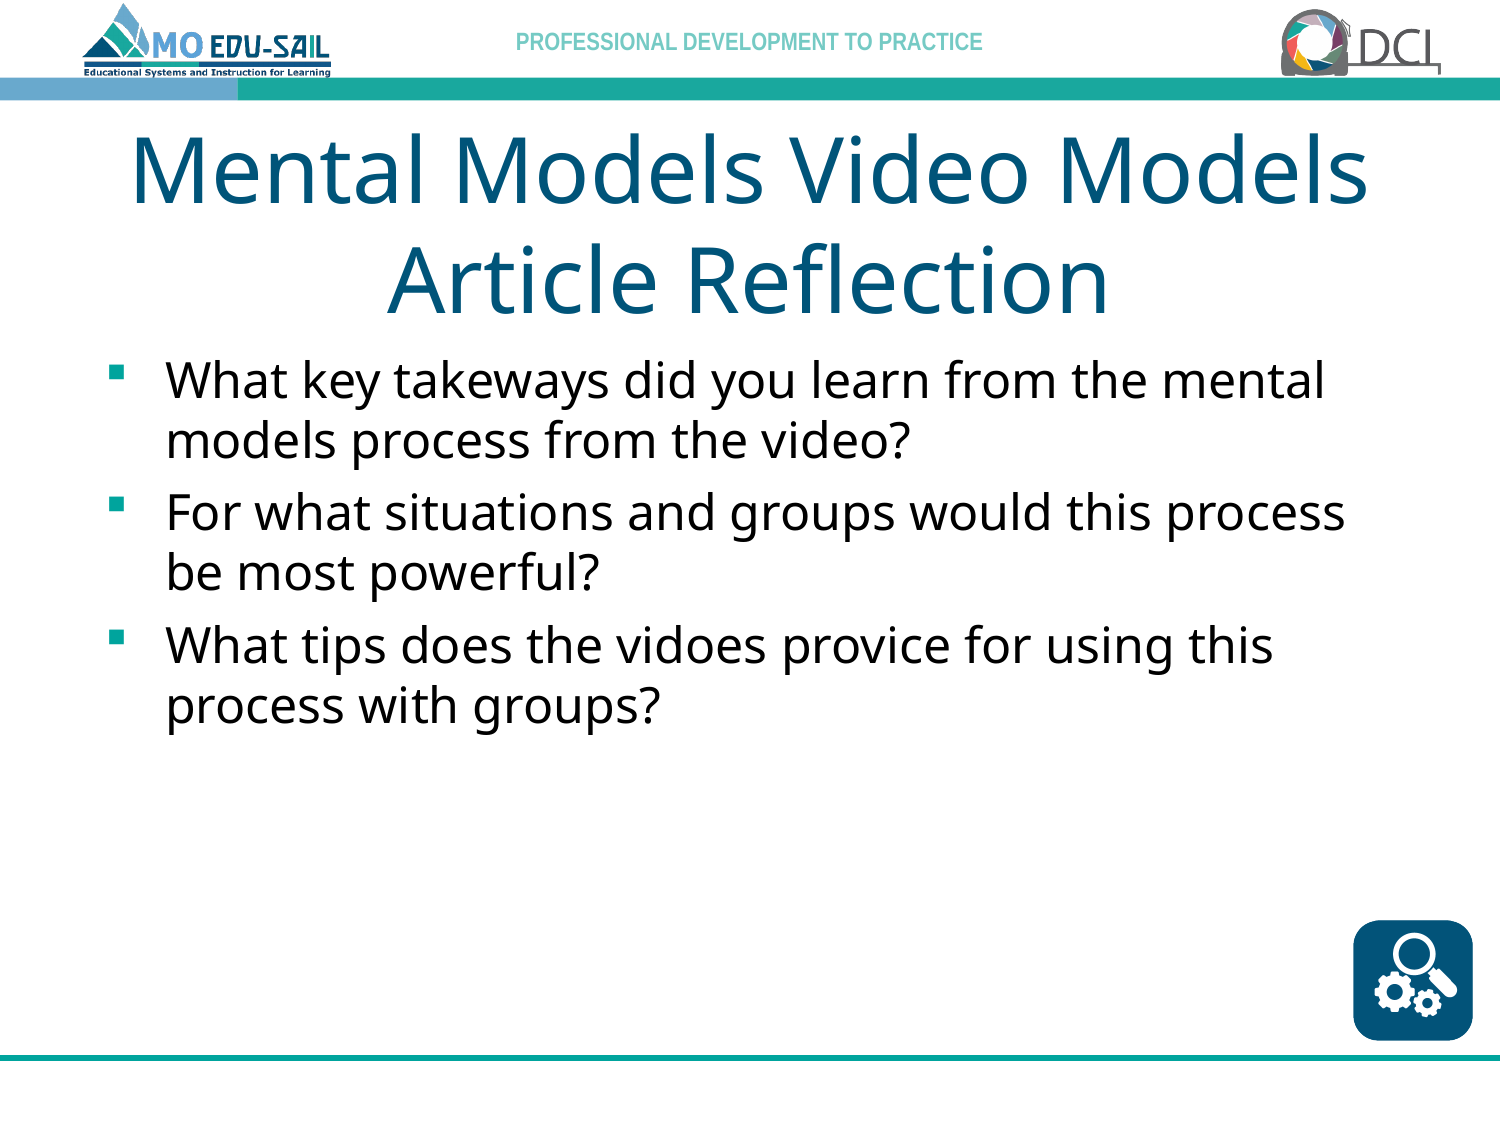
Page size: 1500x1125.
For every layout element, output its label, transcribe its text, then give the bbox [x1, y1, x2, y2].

picture [1414, 990, 1441, 1016]
title Mental Models Video Models Article Reflection [75, 132, 1425, 312]
picture [1375, 972, 1414, 1011]
list What key takeways did you learn from the mental models process from the video? For what situations and groups would this process be most powerful? What tips does the vidoes provice for using this process with groups? [75, 333, 1425, 984]
picture [1394, 933, 1435, 975]
picture [1281, 9, 1441, 76]
picture [1352, 919, 1474, 1041]
picture [1429, 969, 1456, 997]
picture [82, 0, 331, 81]
